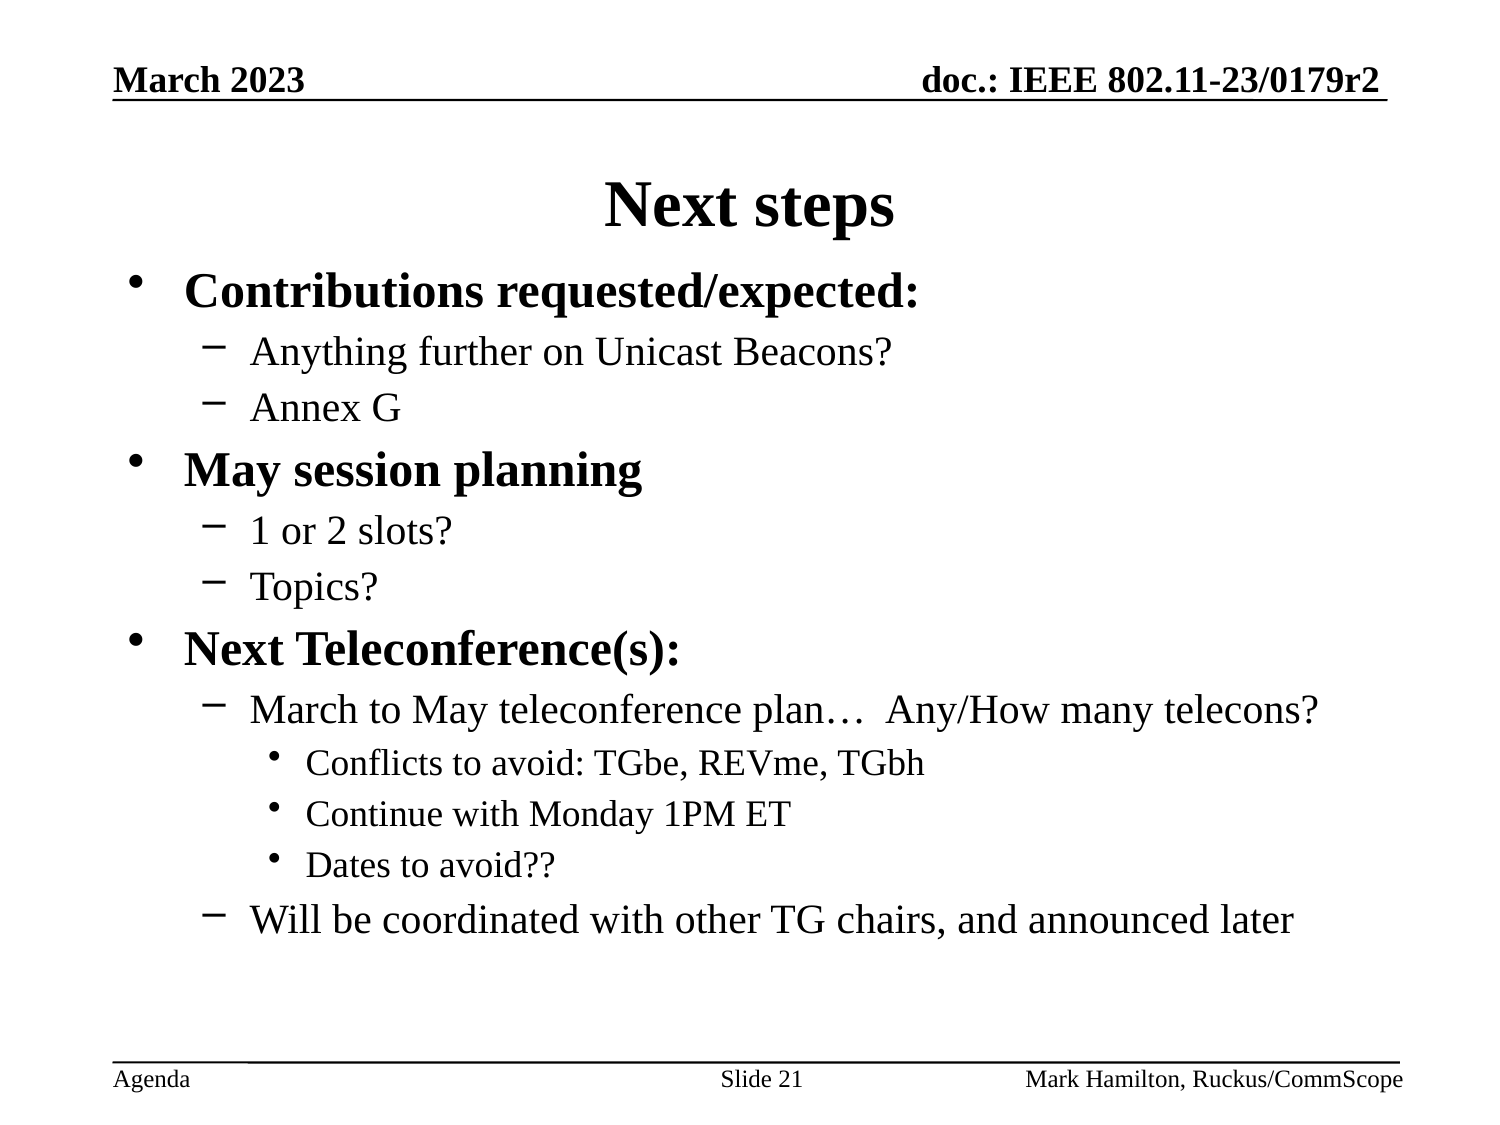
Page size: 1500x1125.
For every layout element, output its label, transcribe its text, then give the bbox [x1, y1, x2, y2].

list Contributions requested/expected: Anything further on Unicast Beacons? Annex G May session planning 1 or 2 slots? Topics? Next Teleconference(s): March to May teleconference plan… Any/How many telecons? Conflicts to avoid: TGbe, REVme, TGbh Continue with Monday 1PM ET Dates to avoid?? Will be coordinated with other TG chairs, and announced later [112, 249, 1388, 1050]
title Next steps [112, 112, 1388, 249]
